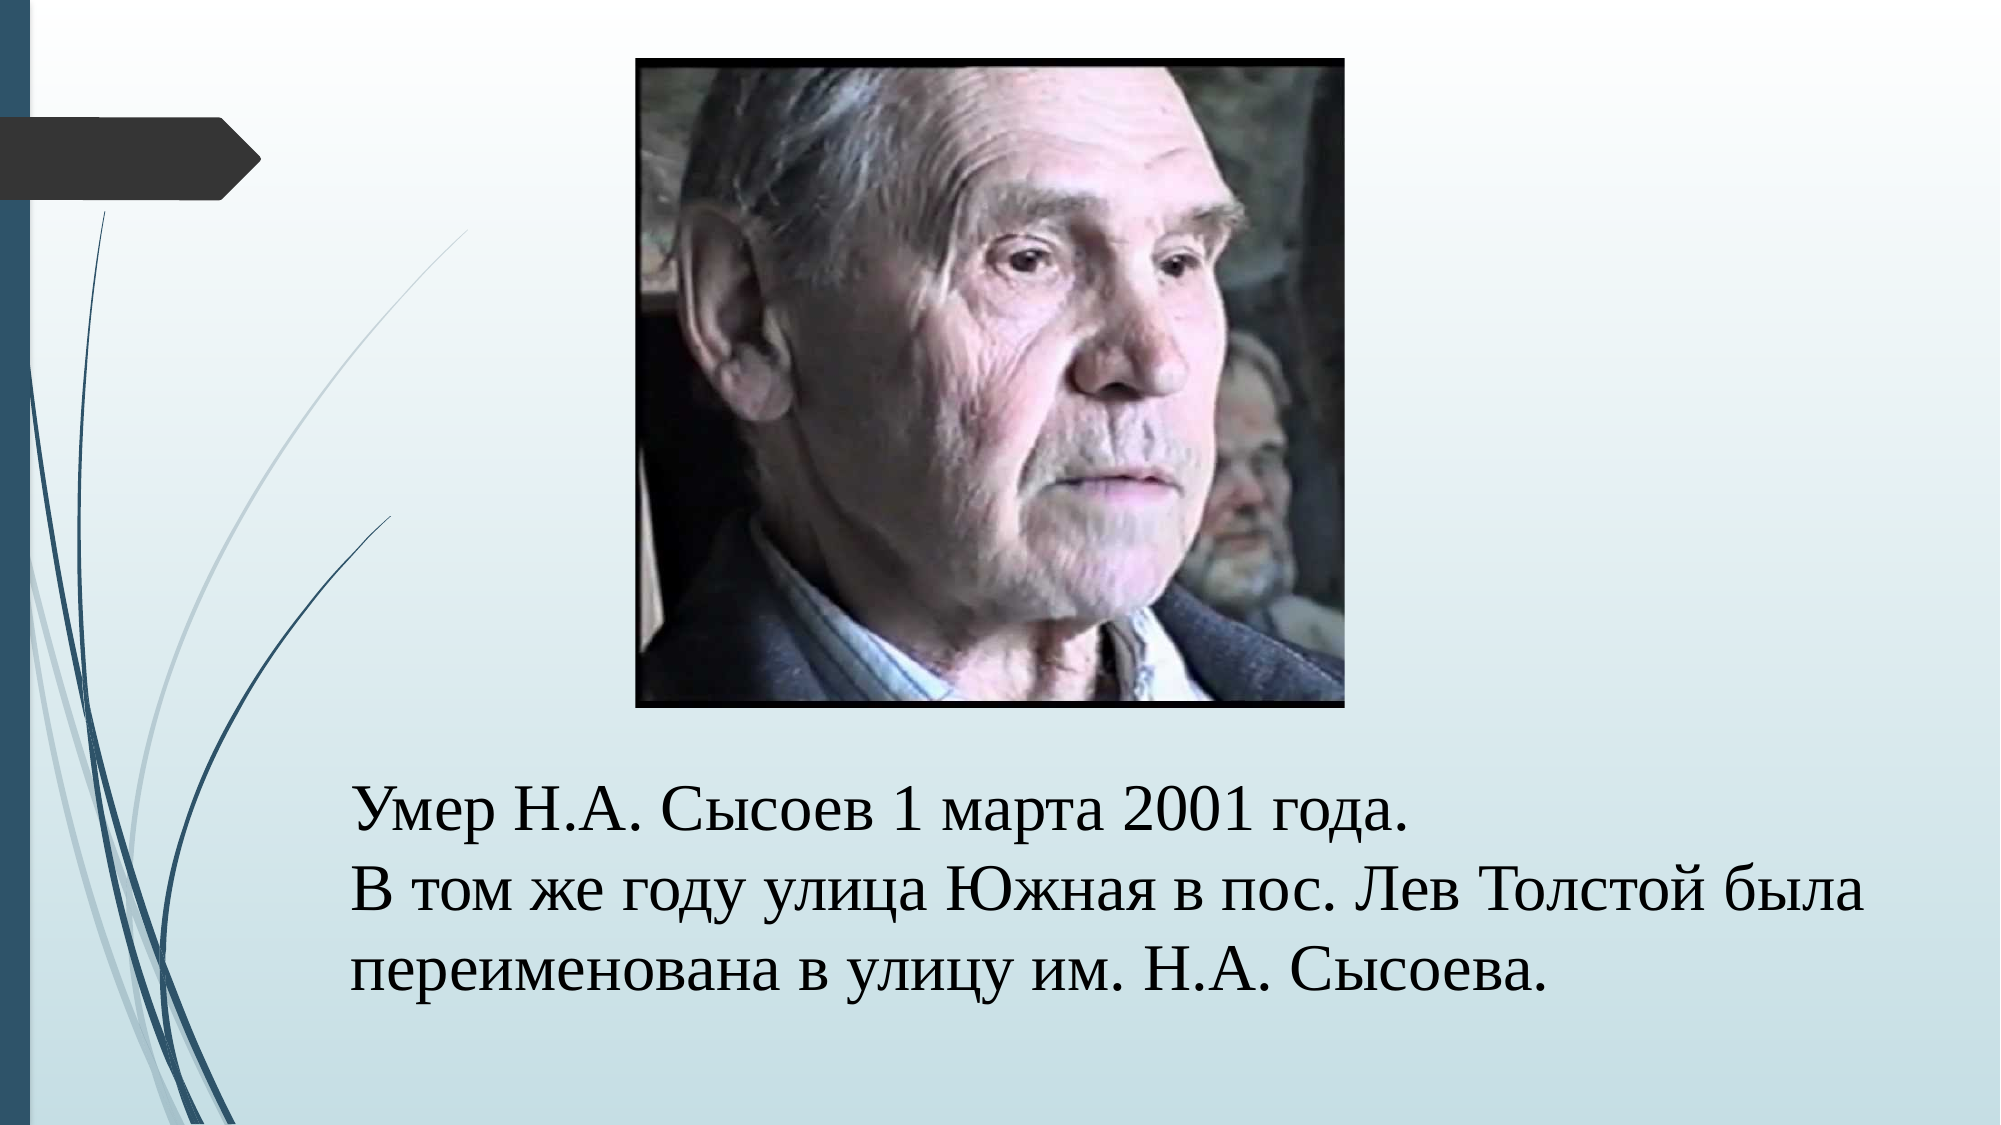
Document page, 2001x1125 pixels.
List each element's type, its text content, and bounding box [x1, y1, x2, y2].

title Умер Н.А. Сысоев 1 марта 2001 года. В том же году улица Южная в пос. Лев Толстой была переименована в улицу им. Н.А. Сысоева. [335, 756, 1915, 1039]
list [634, 58, 1345, 709]
